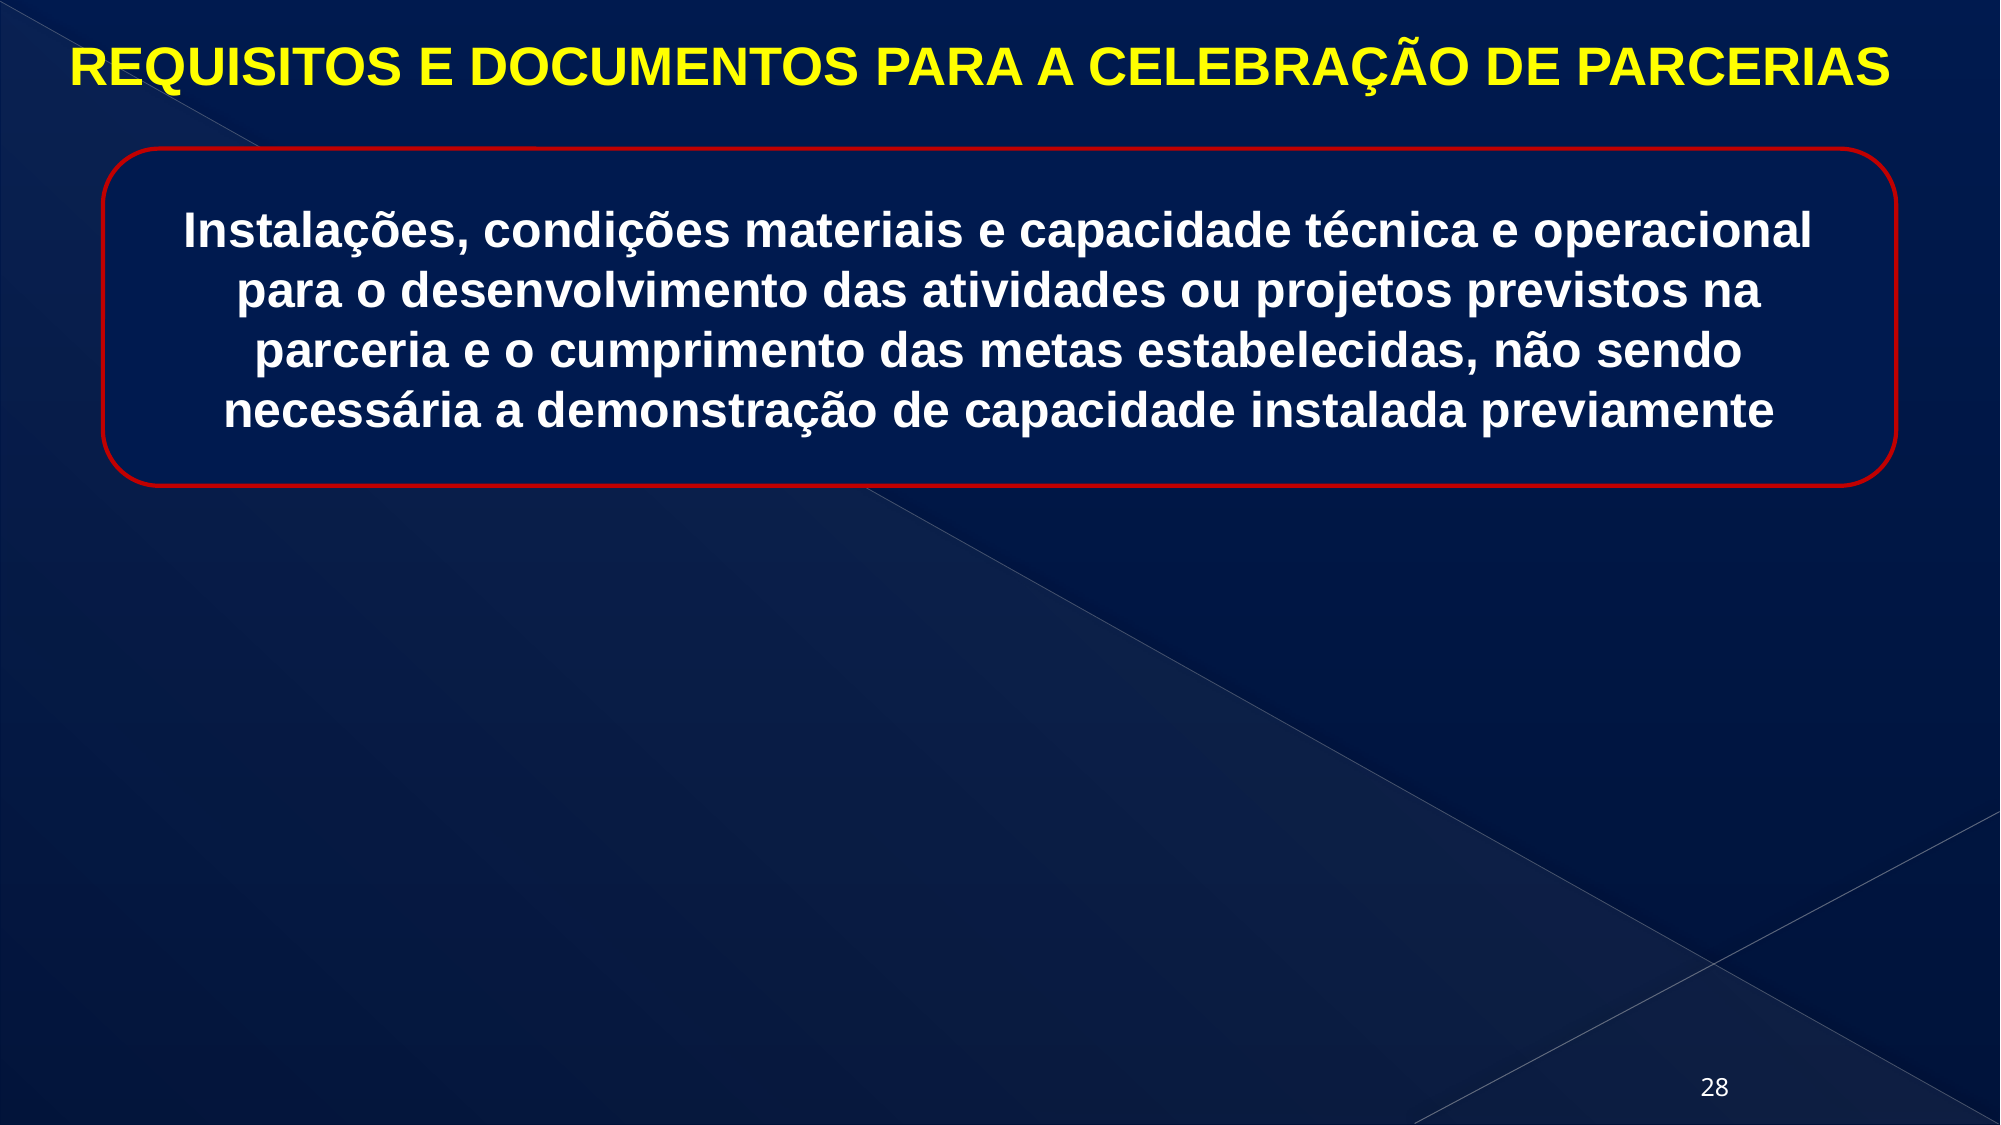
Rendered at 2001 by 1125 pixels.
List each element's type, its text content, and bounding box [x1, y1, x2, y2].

slide_number 28 [1659, 1063, 1770, 1113]
text_box Instalações, condições materiais e capacidade técnica e operacional para o desenvolvimento das atividades ou projetos previstos na parceria e o cumprimento das metas estabelecidas, não sendo necessária a demonstração de capacidade instalada previamente [100, 146, 1899, 488]
text_box Requisitos E DOCUMENTOS para A CELEBRAÇÃO DE PARCERIAS [0, 24, 1980, 342]
